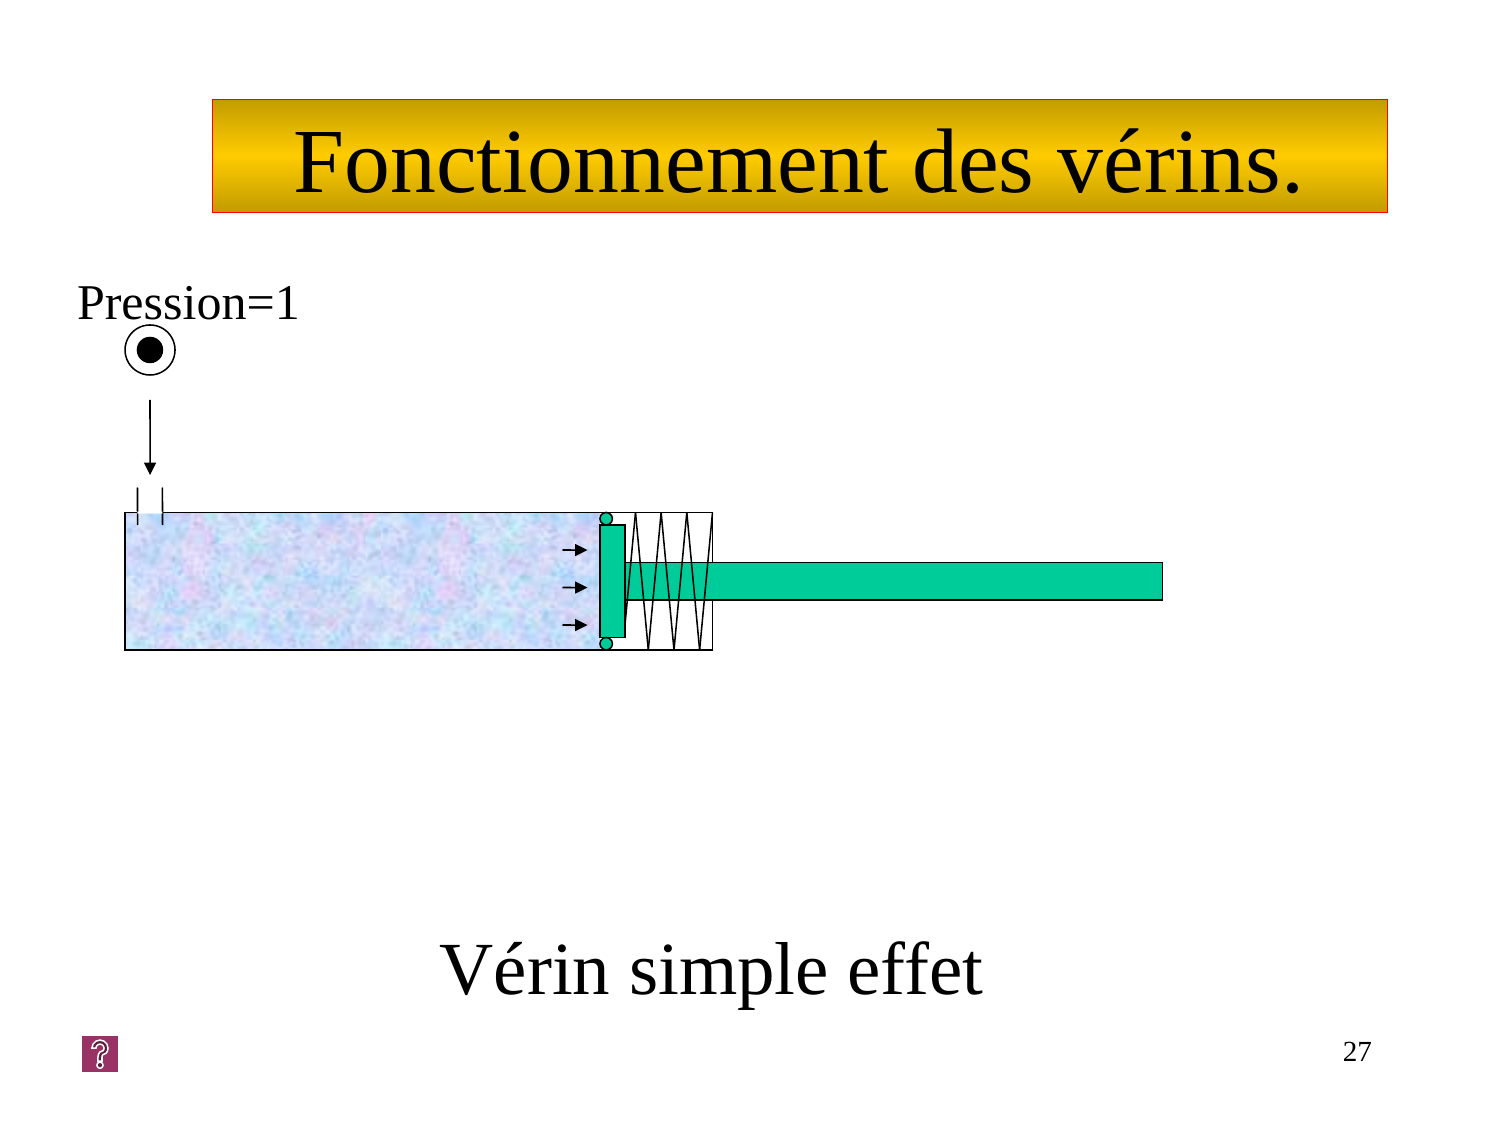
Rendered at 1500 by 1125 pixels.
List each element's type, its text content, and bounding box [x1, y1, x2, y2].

slide_number 27 [1074, 1025, 1388, 1100]
text_box [81, 1035, 119, 1073]
title Fonctionnement des vérins. [212, 99, 1388, 213]
text_box Vérin simple effet [424, 912, 1113, 1018]
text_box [62, 262, 1163, 650]
